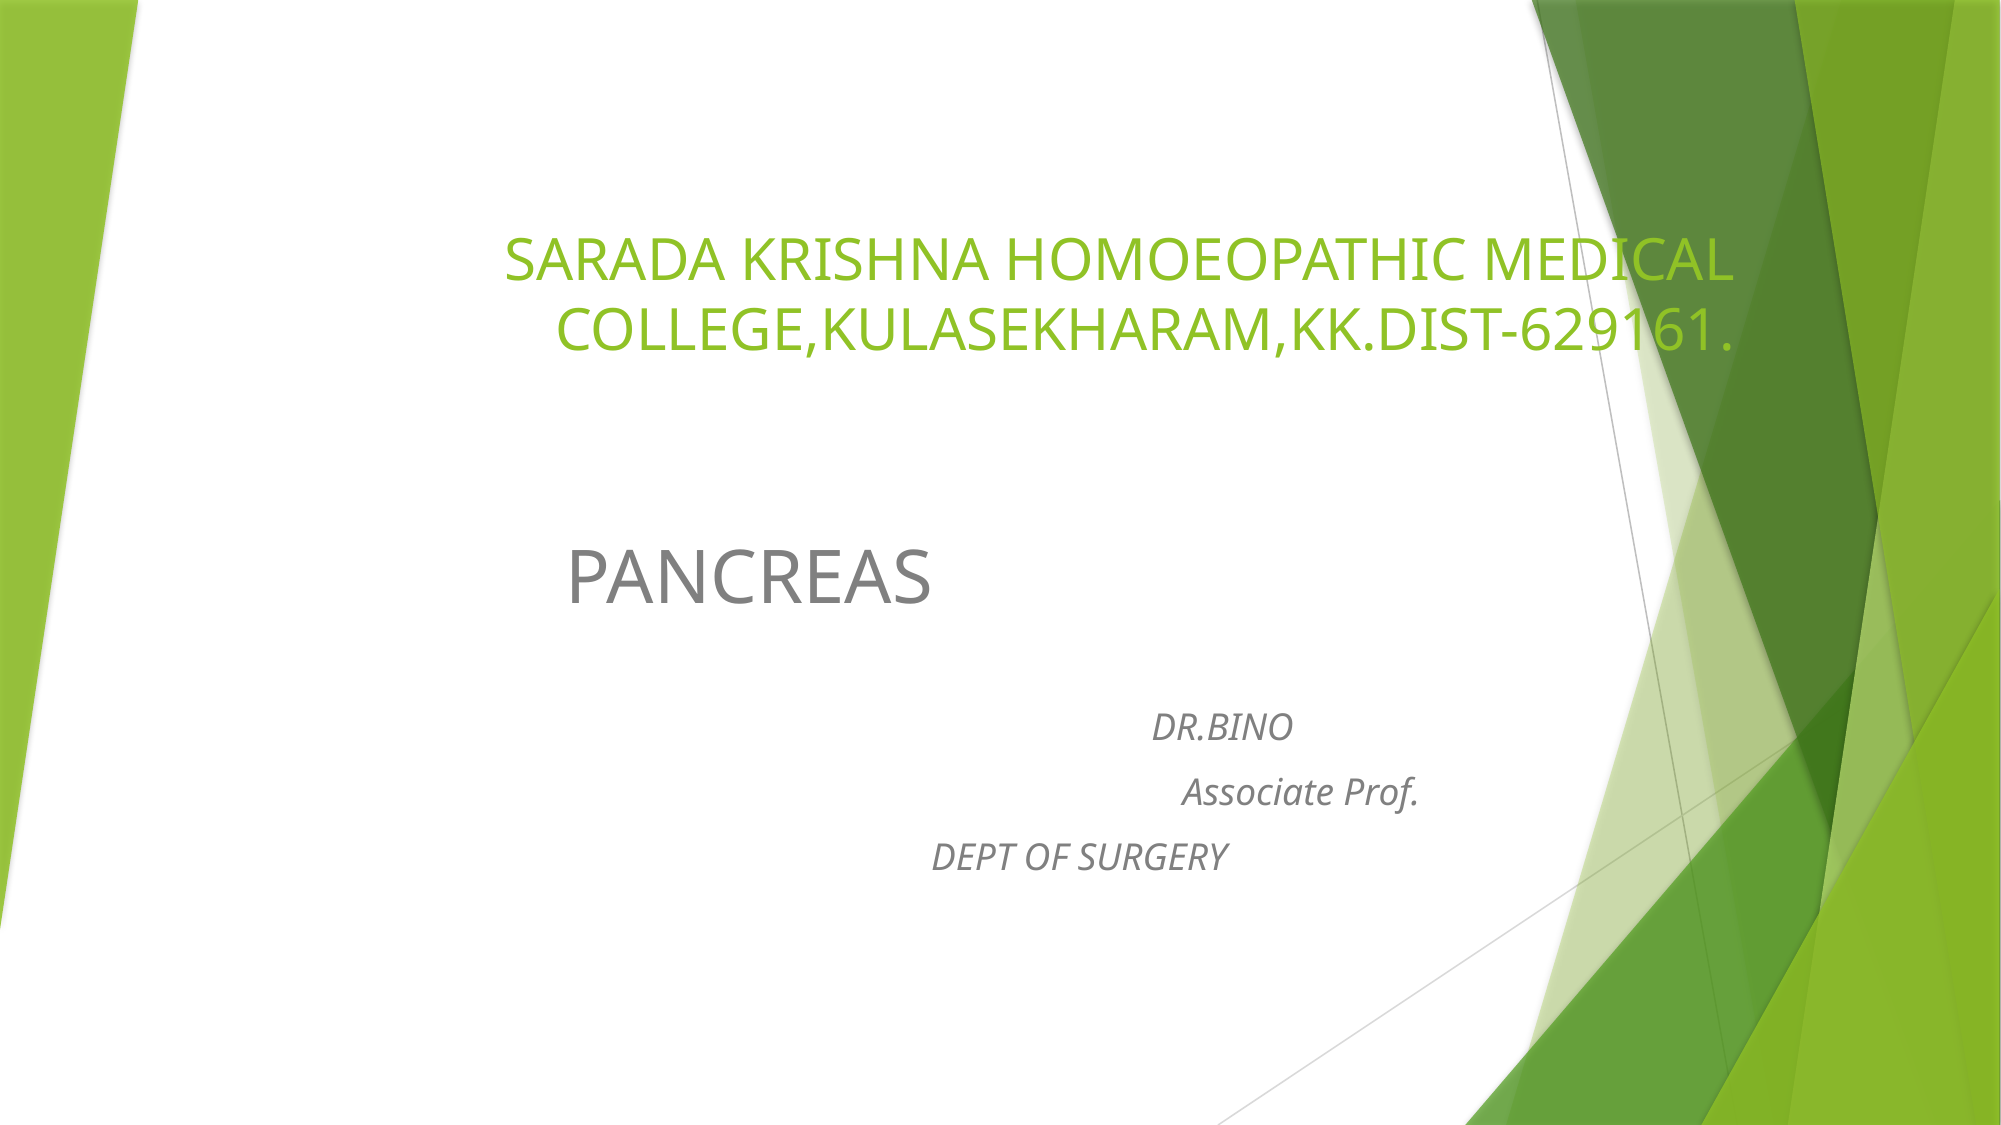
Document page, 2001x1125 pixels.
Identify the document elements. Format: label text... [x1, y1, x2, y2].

title SARADA KRISHNA HOMOEOPATHIC MEDICAL COLLEGE,KULASEKHARAM,KK.DIST-629161. [249, 184, 1750, 370]
subtitle PANCREAS DR.BINO Associate Prof. DEPT OF SURGERY [249, 456, 1750, 909]
